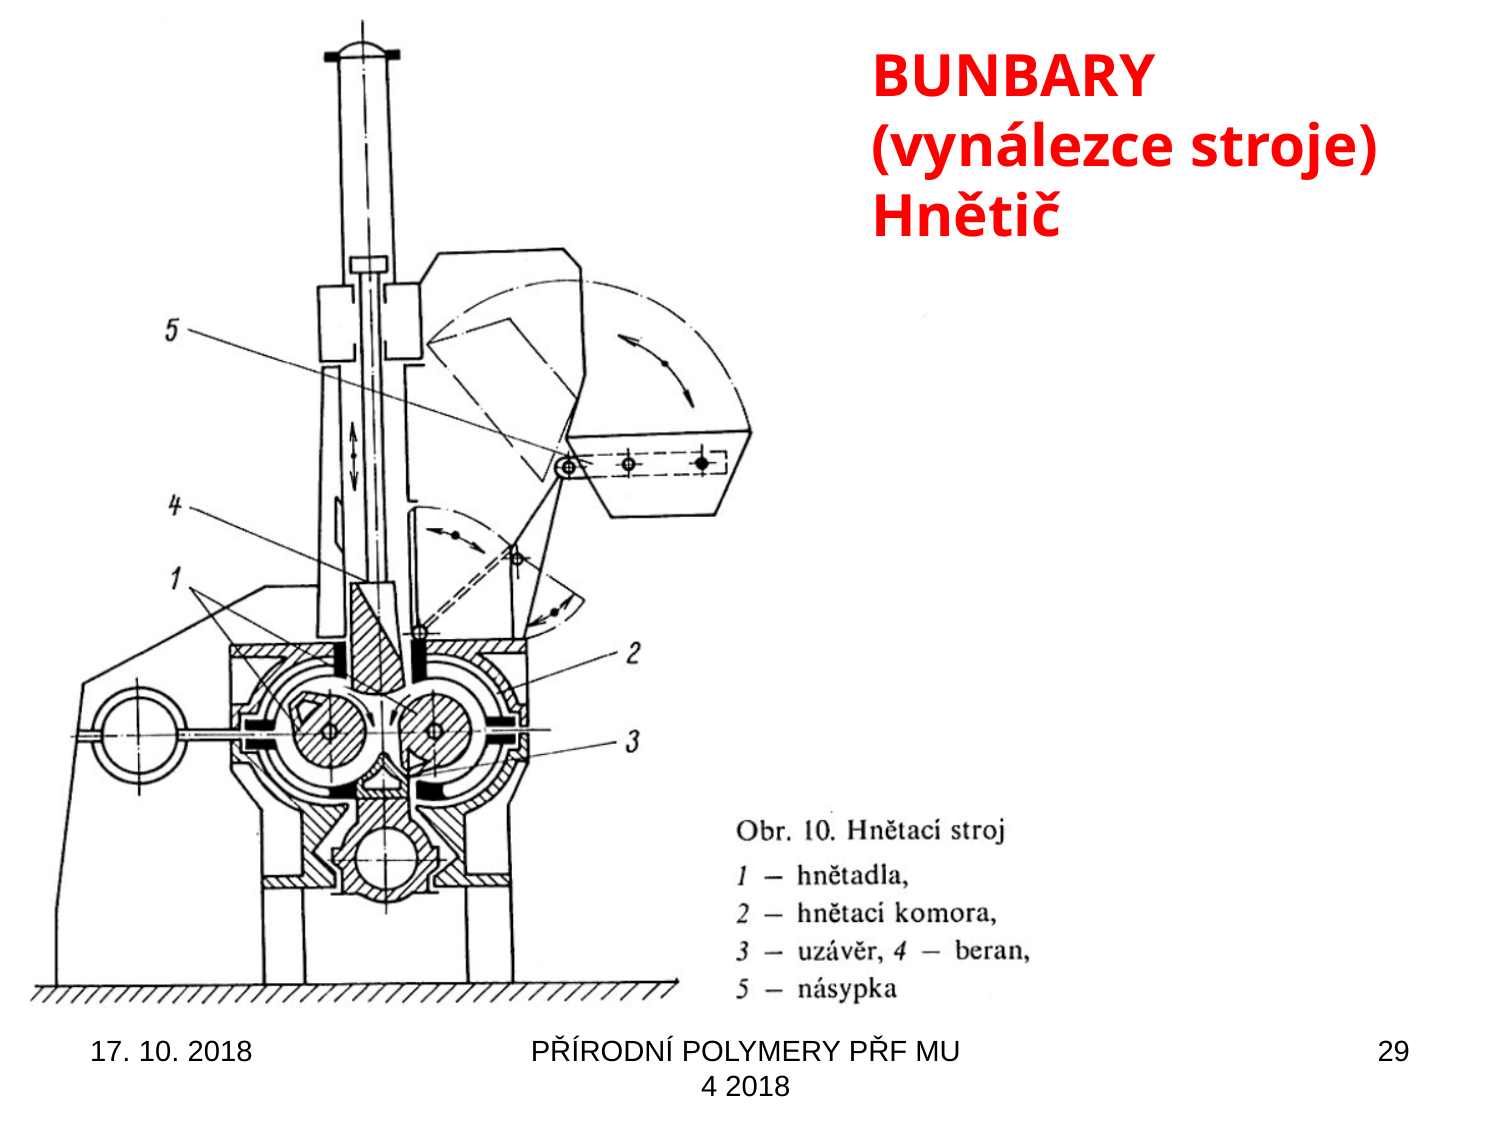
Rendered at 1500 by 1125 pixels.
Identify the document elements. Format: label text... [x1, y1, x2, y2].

footer PŘÍRODNÍ POLYMERY PŘF MU 4 2018 [512, 1045, 988, 1103]
slide_number 17. 10. 2018 [74, 1045, 426, 1103]
picture [30, 16, 1050, 1038]
slide_number 29 [1074, 1024, 1426, 1103]
text_box BUNBARY (vynálezce stroje) Hnětič [1051, 30, 1459, 256]
